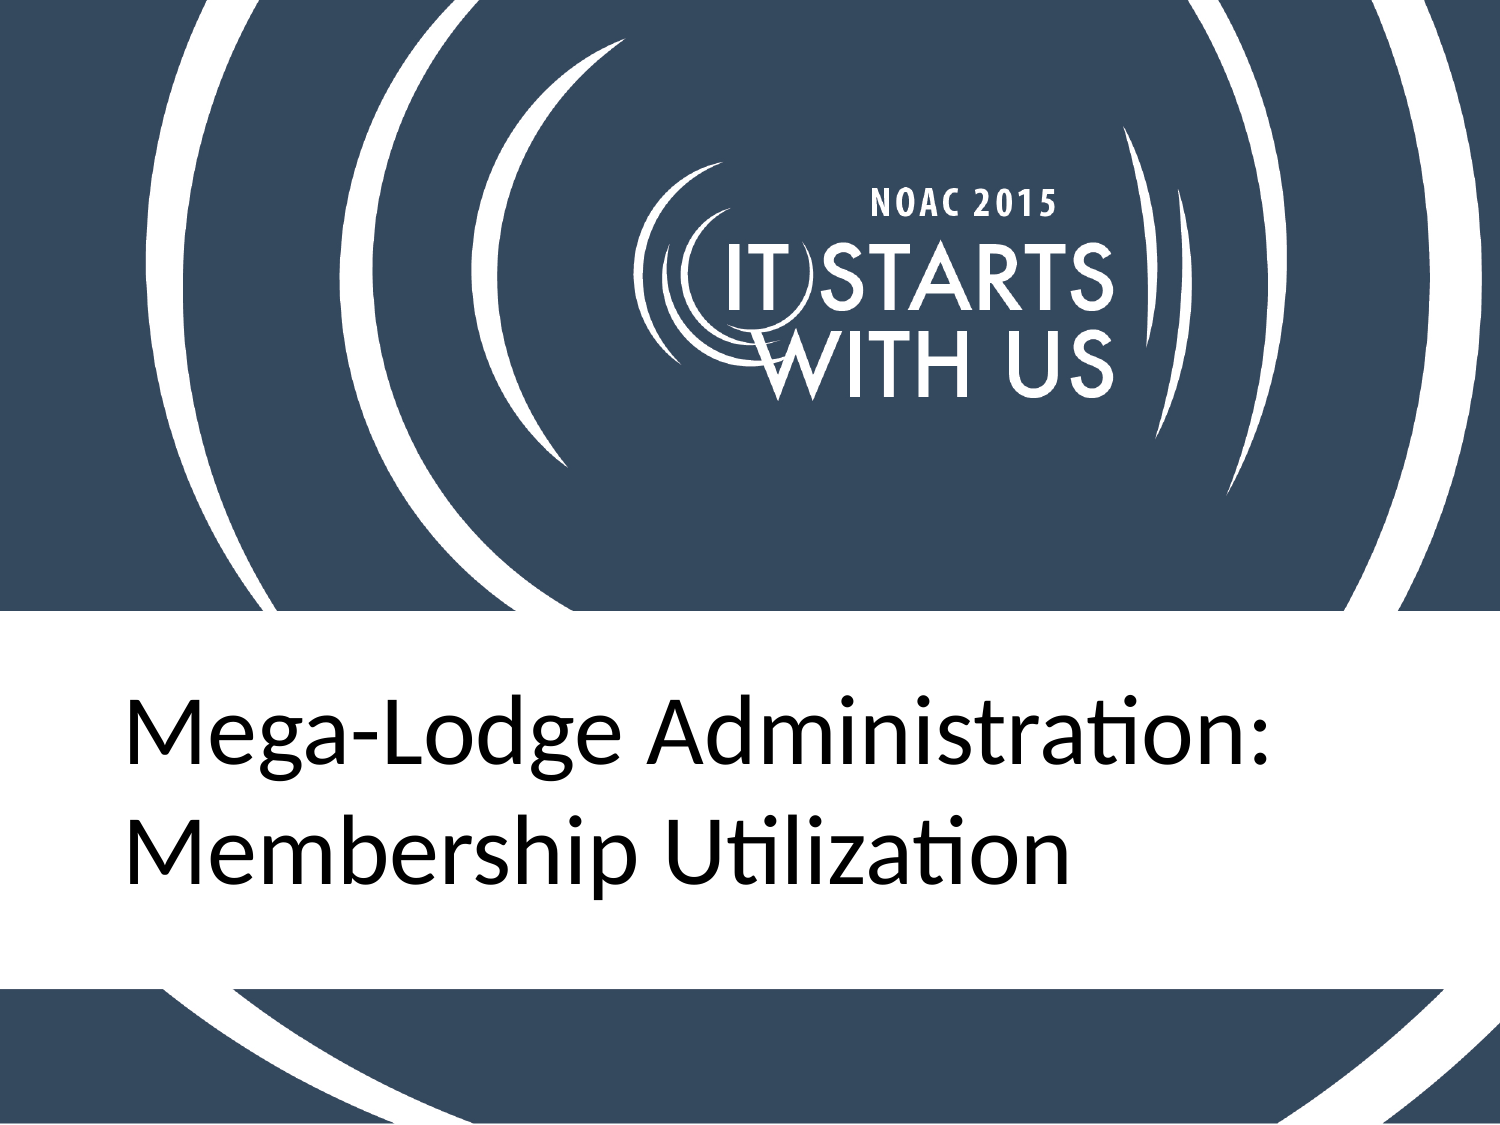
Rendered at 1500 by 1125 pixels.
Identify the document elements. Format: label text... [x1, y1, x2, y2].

text_box Mega-Lodge Administration: Membership Utilization [107, 657, 1290, 912]
picture [0, 0, 1500, 1125]
